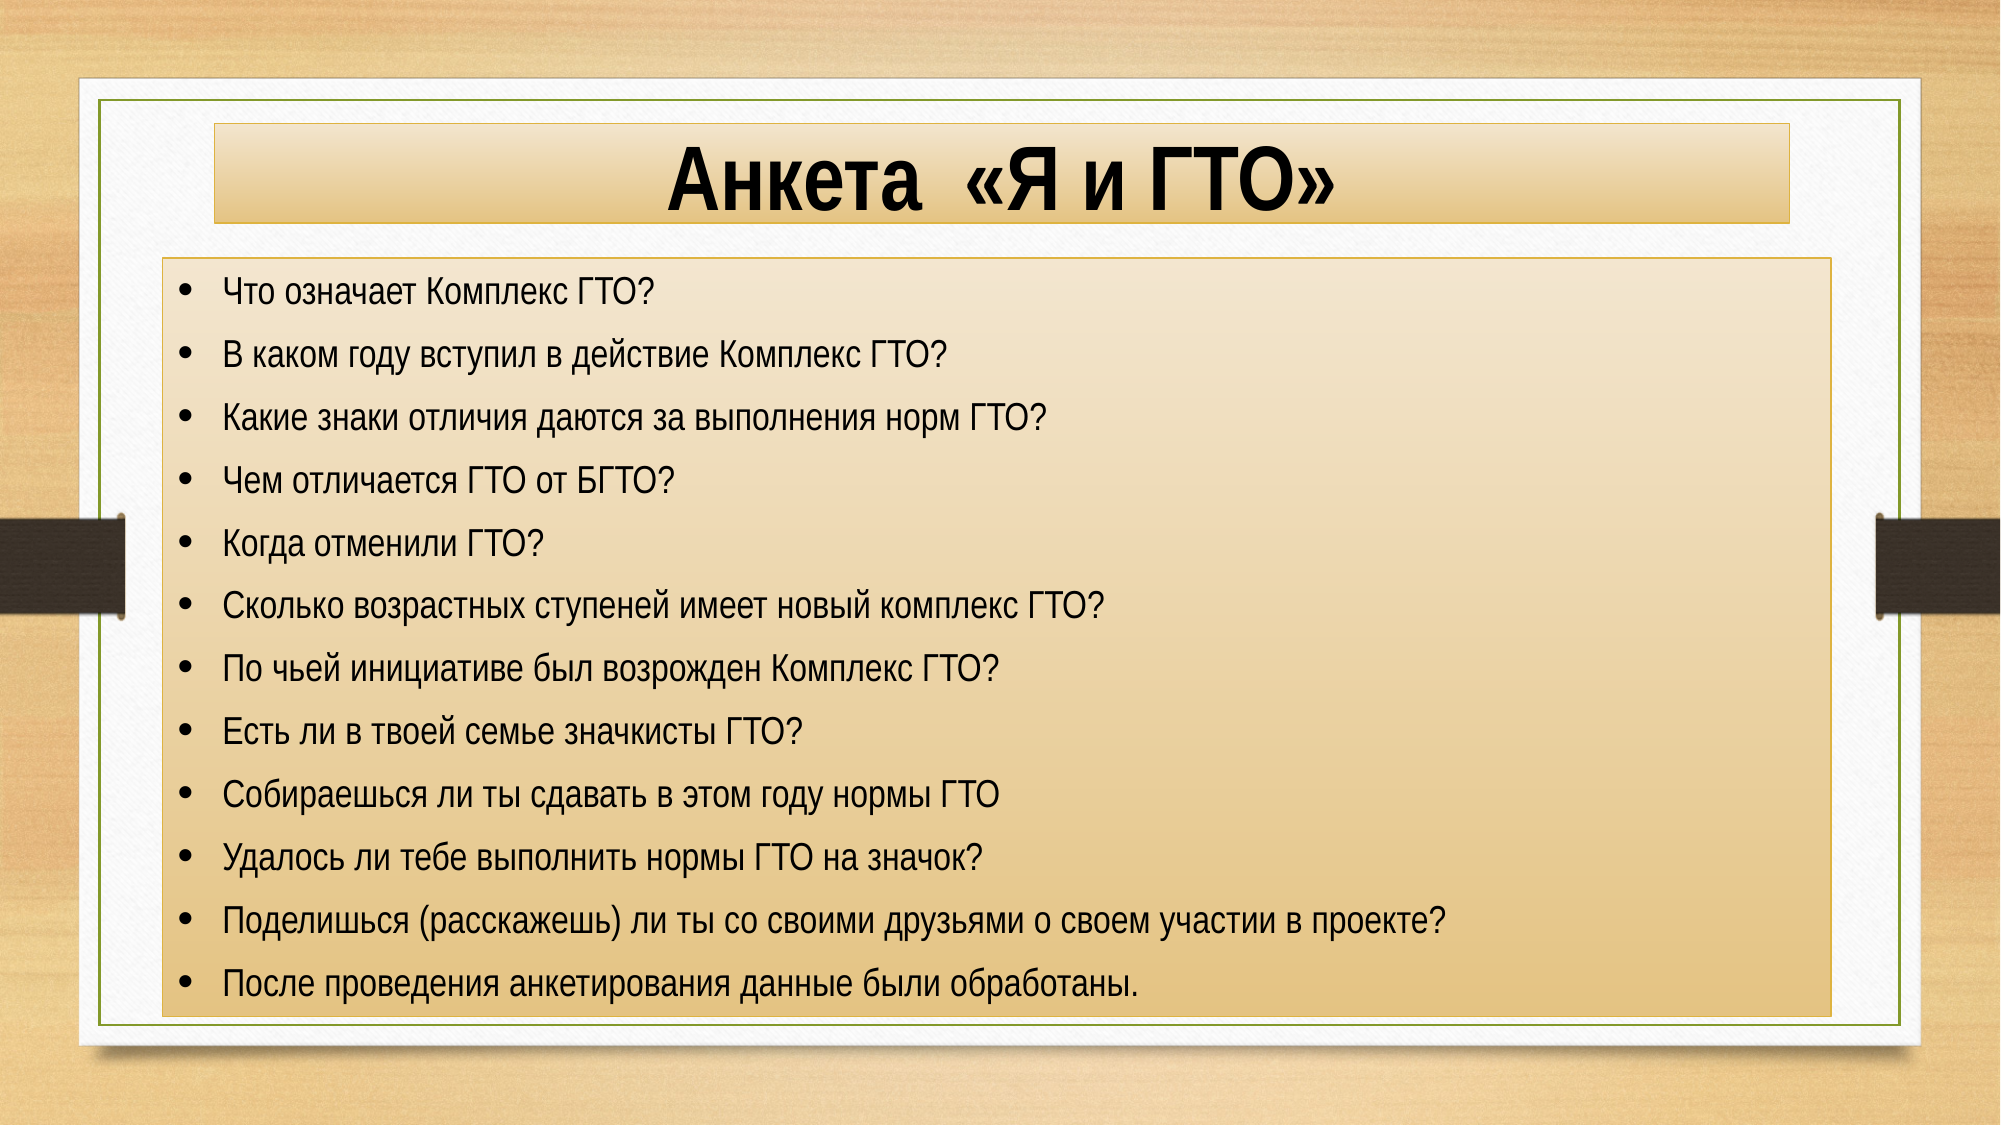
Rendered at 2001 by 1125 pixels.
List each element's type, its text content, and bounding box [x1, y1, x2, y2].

title Анкета «Я и ГТО» [214, 123, 1790, 224]
picture [0, 0, 2001, 1125]
list Что означает Комплекс ГТО? В каком году вступил в действие Комплекс ГТО? Какие знаки отличия даются за выполнения норм ГТО? Чем отличается ГТО от БГТО? Когда отменили ГТО? Сколько возрастных ступеней имеет новый комплекс ГТО? По чьей инициативе был возрожден Комплекс ГТО? Есть ли в твоей семье значкисты ГТО? Собираешься ли ты сдавать в этом году нормы ГТО Удалось ли тебе выполнить нормы ГТО на значок? Поделишься (расскажешь) ли ты со своими друзьями о своем участии в проекте? После проведения анкетирования данные были обработаны. [162, 257, 1832, 1017]
